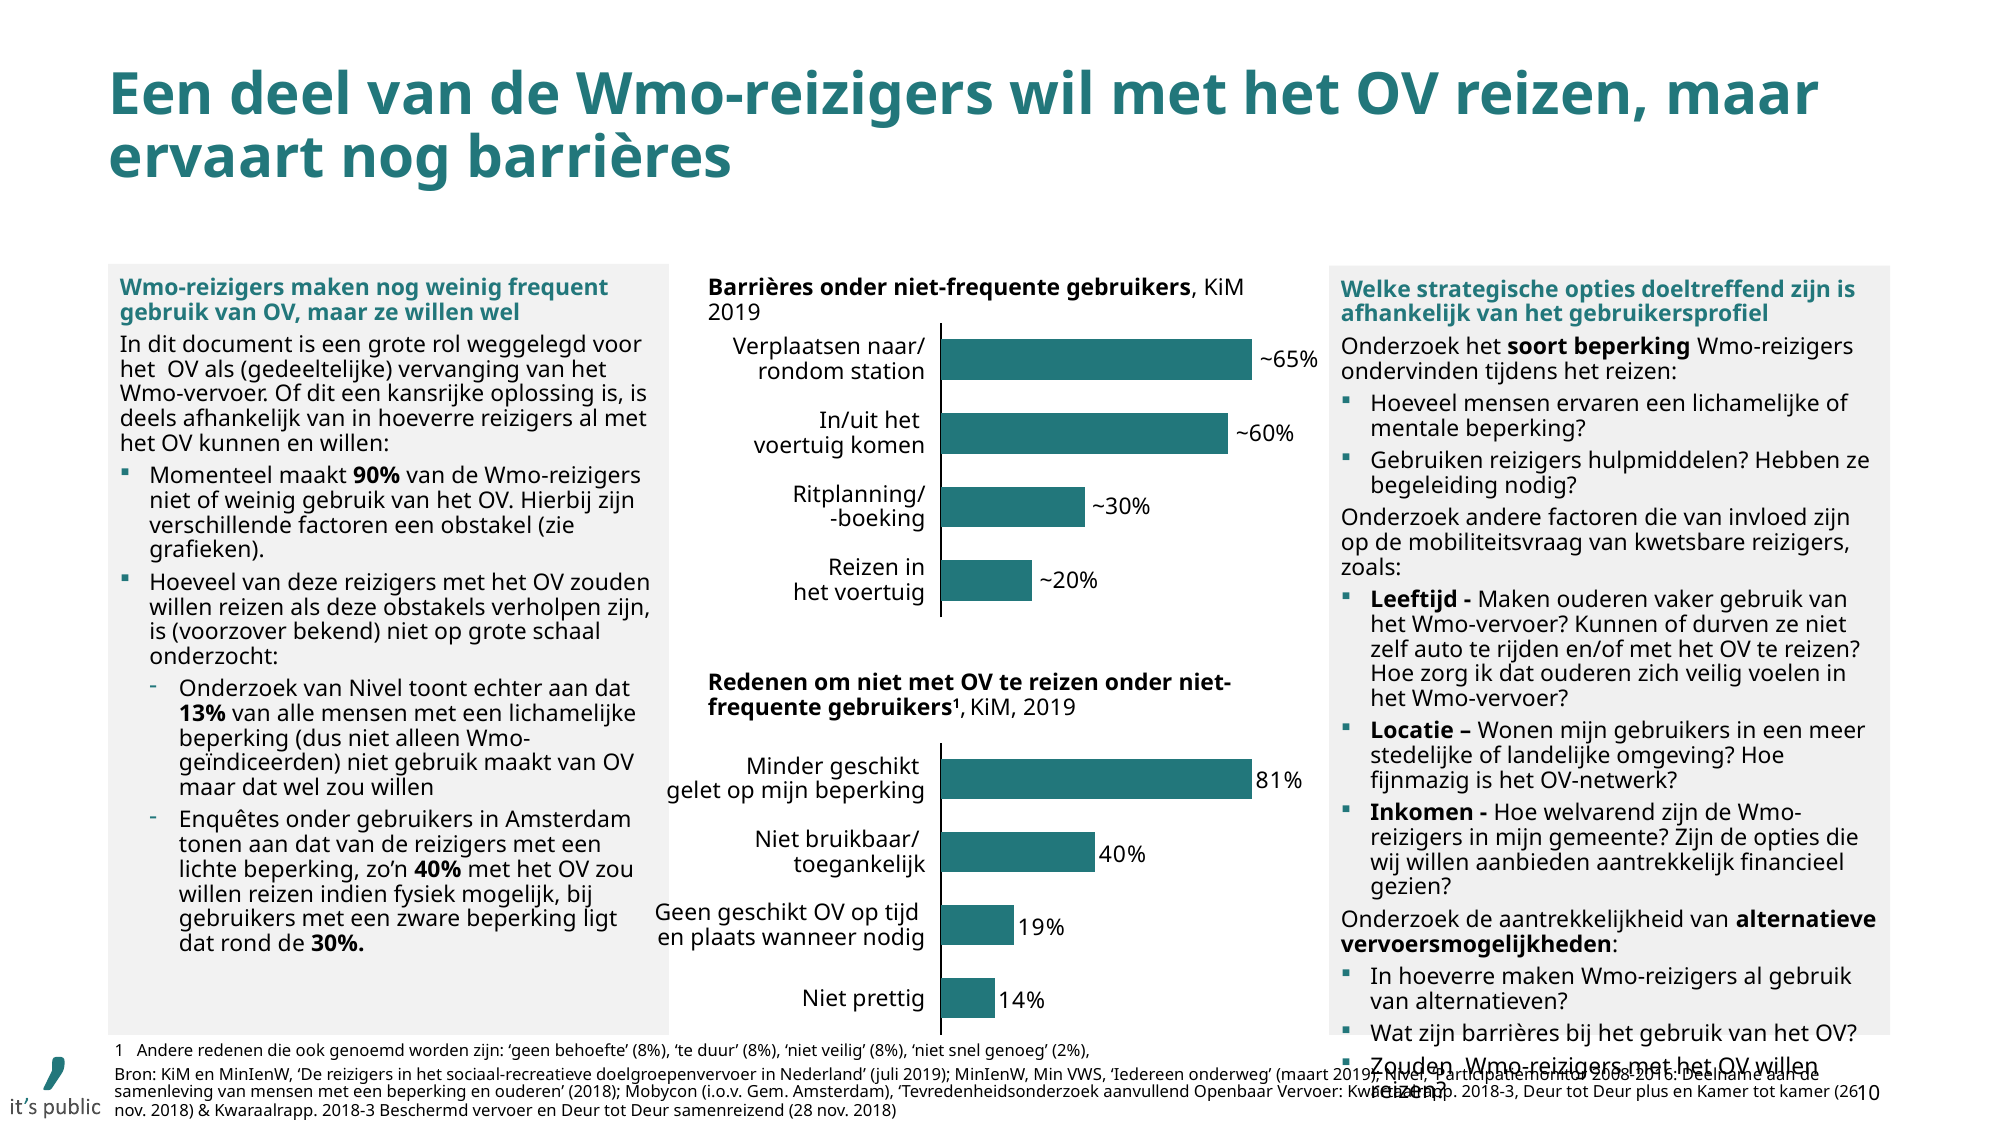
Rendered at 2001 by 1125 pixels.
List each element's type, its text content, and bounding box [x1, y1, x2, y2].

text_box Niet prettig [815, 986, 926, 1011]
text_box Welke strategische opties doeltreffend zijn is afhankelijk van het gebruikersprofiel Onderzoek het soort beperking Wmo-reizigers ondervinden tijdens het reizen: Hoeveel mensen ervaren een lichamelijke of mentale beperking? Gebruiken reizigers hulpmiddelen? Hebben ze begeleiding nodig? Onderzoek andere factoren die van invloed zijn op de mobiliteitsvraag van kwetsbare reizigers, zoals: Leeftijd - Maken ouderen vaker gebruik van het Wmo-vervoer? Kunnen of durven ze niet zelf auto te rijden en/of met het OV te reizen? Hoe zorg ik dat ouderen zich veilig voelen in het Wmo-vervoer? Locatie – Wonen mijn gebruikers in een meer stedelijke of landelijke omgeving? Hoe fijnmazig is het OV-netwerk? Inkomen - Hoe welvarend zijn de Wmo-reizigers in mijn gemeente? Zijn de opties die wij willen aanbieden aantrekkelijk financieel gezien? Onderzoek de aantrekkelijkheid van alternatieve vervoersmogelijkheden: In hoeverre maken Wmo-reizigers al gebruik van alternatieven? Wat zijn barrières bij het gebruik van het OV? Zouden Wmo-reizigers met het OV willen reizen? [1329, 265, 1891, 1035]
text_box Redenen om niet met OV te reizen onder niet-frequente gebruikers1, KiM, 2019 [696, 659, 1313, 1037]
chart [927, 729, 1313, 1049]
text_box ~60% [1267, 421, 1294, 447]
text_box ~65% [1267, 347, 1317, 373]
text_box Geen geschikt OV op tijd en plaats wanneer nodig [686, 900, 926, 950]
chart [927, 309, 1267, 632]
text_box Bron: KiM en MinIenW, ‘De reizigers in het sociaal-recreatieve doelgroepenvervoer in Nederland’ (juli 2019); MinIenW, Min VWS, ‘Iedereen onderweg’ (maart 2019); Nivel, ‘Participatiemonitor 2008-2016: Deelname aan de samenleving van mensen met een beperking en ouderen’ (2018); Mobycon (i.o.v. Gem. Amsterdam), ‘Tevredenheidsonderzoek aanvullend Openbaar Vervoer: Kwartaalrapp. 2018-3, Deur tot Deur plus en Kamer tot kamer (26 nov. 2018) & Kwaraalrapp. 2018-3 Beschermd vervoer en Deur tot Deur samenreizend (28 nov. 2018) [108, 1099, 1892, 1120]
text_box Niet bruikbaar/ toegankelijk [779, 827, 926, 877]
text_box Ritplanning/ -boeking [810, 482, 926, 532]
text_box Minder geschikt gelet op mijn beperking [701, 754, 926, 804]
title Een deel van de Wmo-reizigers wil met het OV reizen, maar ervaart nog barrières [108, 63, 1892, 191]
text_box In/uit het voertuig komen [775, 408, 926, 459]
slide_number 10 [1724, 1080, 1892, 1099]
text_box Verplaatsen naar/ rondom station [759, 335, 926, 385]
text_box 1 Andere redenen die ook genoemd worden zijn: ‘geen behoefte’ (8%), ‘te duur’ (8%), ‘niet veilig’ (8%), ‘niet snel genoeg’ (2%), [108, 1039, 1892, 1060]
text_box Barrières onder niet-frequente gebruikers, KiM 2019 [696, 263, 1313, 642]
text_box Reizen in het voertuig [809, 555, 926, 606]
text_box Wmo-reizigers maken nog weinig frequent gebruik van OV, maar ze willen wel In dit document is een grote rol weggelegd voor het OV als (gedeeltelijke) vervanging van het Wmo-vervoer. Of dit een kansrijke oplossing is, is deels afhankelijk van in hoeverre reizigers al met het OV kunnen en willen: Momenteel maakt 90% van de Wmo-reizigers niet of weinig gebruik van het OV. Hierbij zijn verschillende factoren een obstakel (zie grafieken). Hoeveel van deze reizigers met het OV zouden willen reizen als deze obstakels verholpen zijn, is (voorzover bekend) niet op grote schaal onderzocht: Onderzoek van Nivel toont echter aan dat 13% van alle mensen met een lichamelijke beperking (dus niet alleen Wmo-geïndiceerden) niet gebruik maakt van OV maar dat wel zou willen Enquêtes onder gebruikers in Amsterdam tonen aan dat van de reizigers met een lichte beperking, zo’n 40% met het OV zou willen reizen indien fysiek mogelijk, bij gebruikers met een zware beperking ligt dat rond de 30%. [108, 263, 669, 1035]
